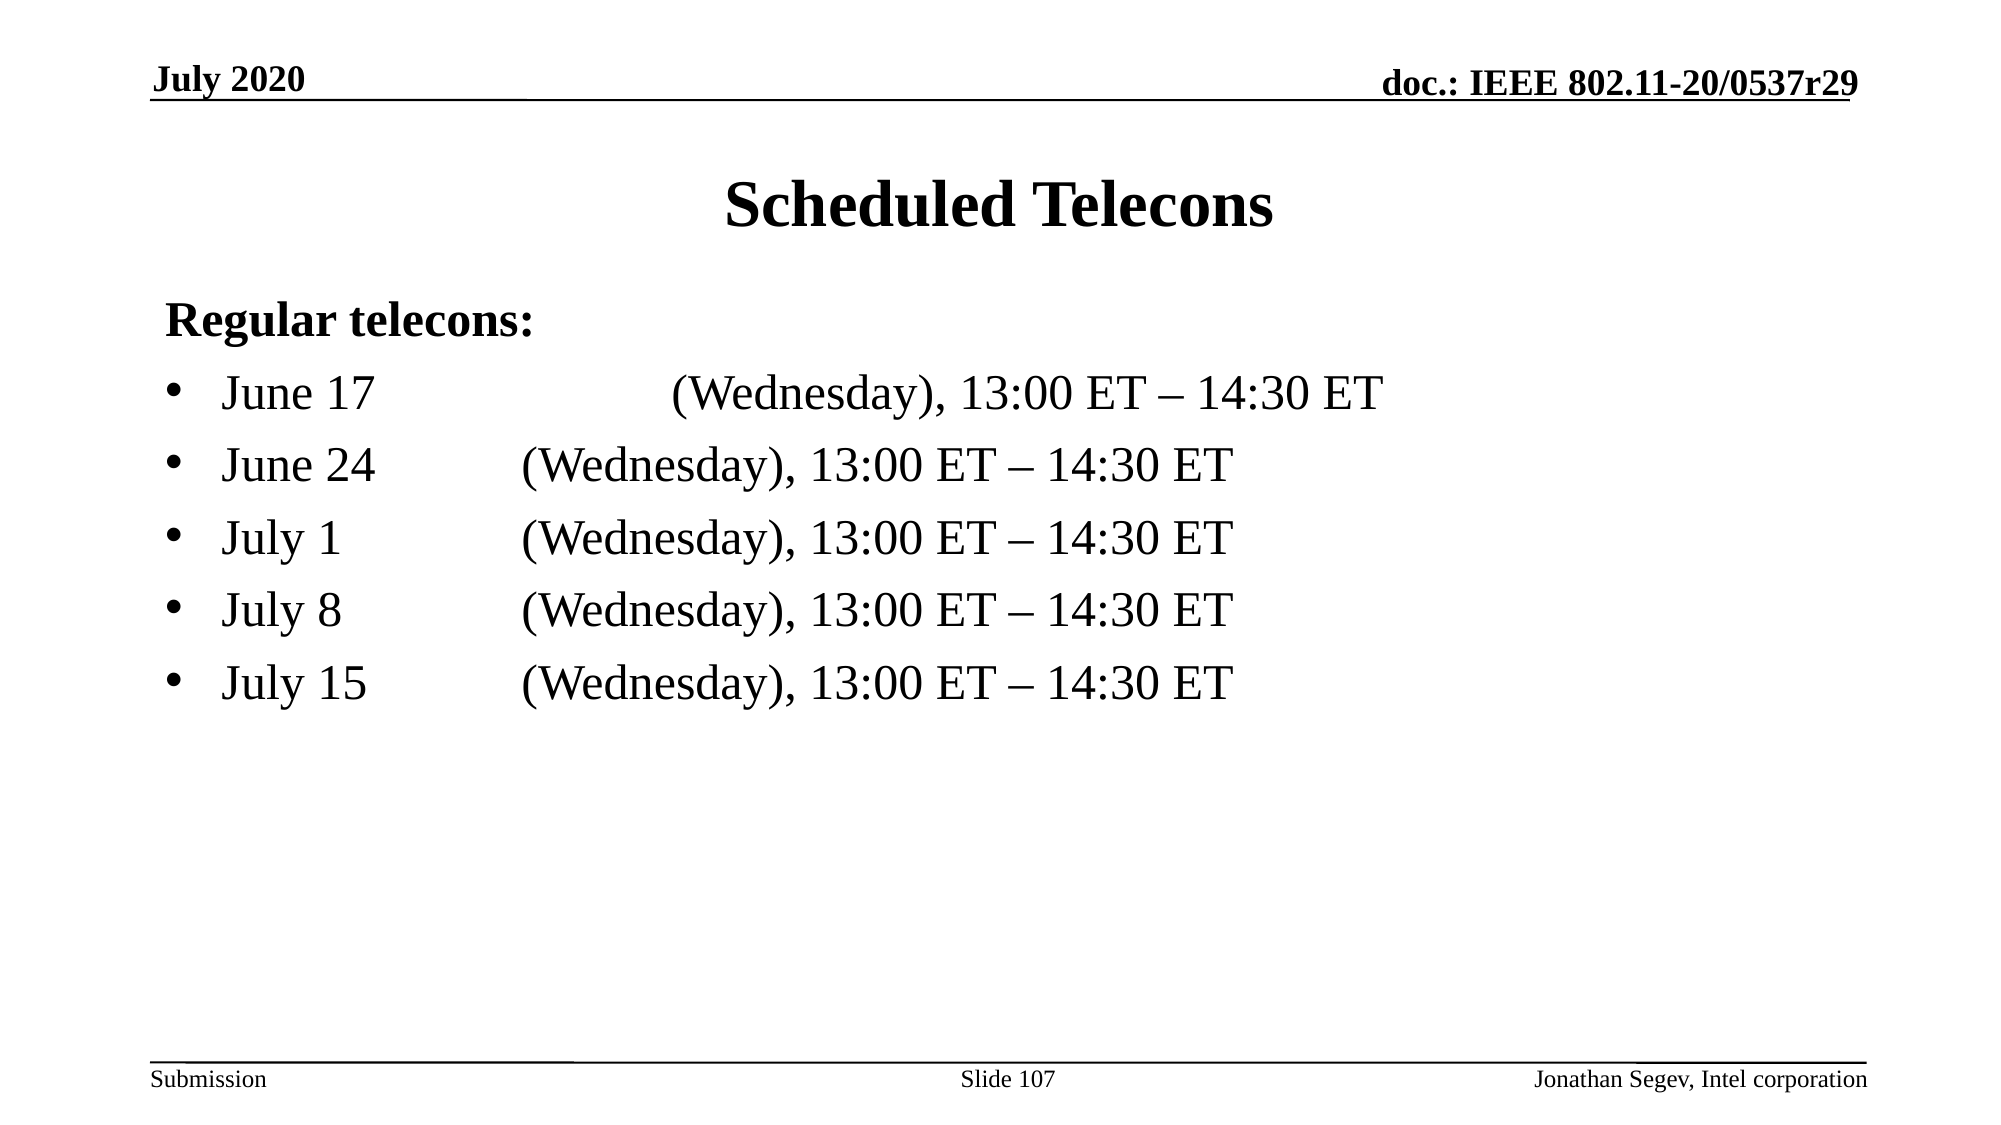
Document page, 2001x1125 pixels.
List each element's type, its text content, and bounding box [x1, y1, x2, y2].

list Regular telecons: June 17 (Wednesday), 13:00 ET – 14:30 ET June 24 (Wednesday), 13:00 ET – 14:30 ET July 1 (Wednesday), 13:00 ET – 14:30 ET July 8 (Wednesday), 13:00 ET – 14:30 ET July 15 (Wednesday), 13:00 ET – 14:30 ET [149, 278, 1850, 670]
title Scheduled Telecons [149, 112, 1850, 278]
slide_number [152, 54, 563, 100]
slide_number Slide 107 [950, 1061, 1067, 1123]
footer Jonathan Segev, Intel corporation [1171, 1061, 1869, 1093]
